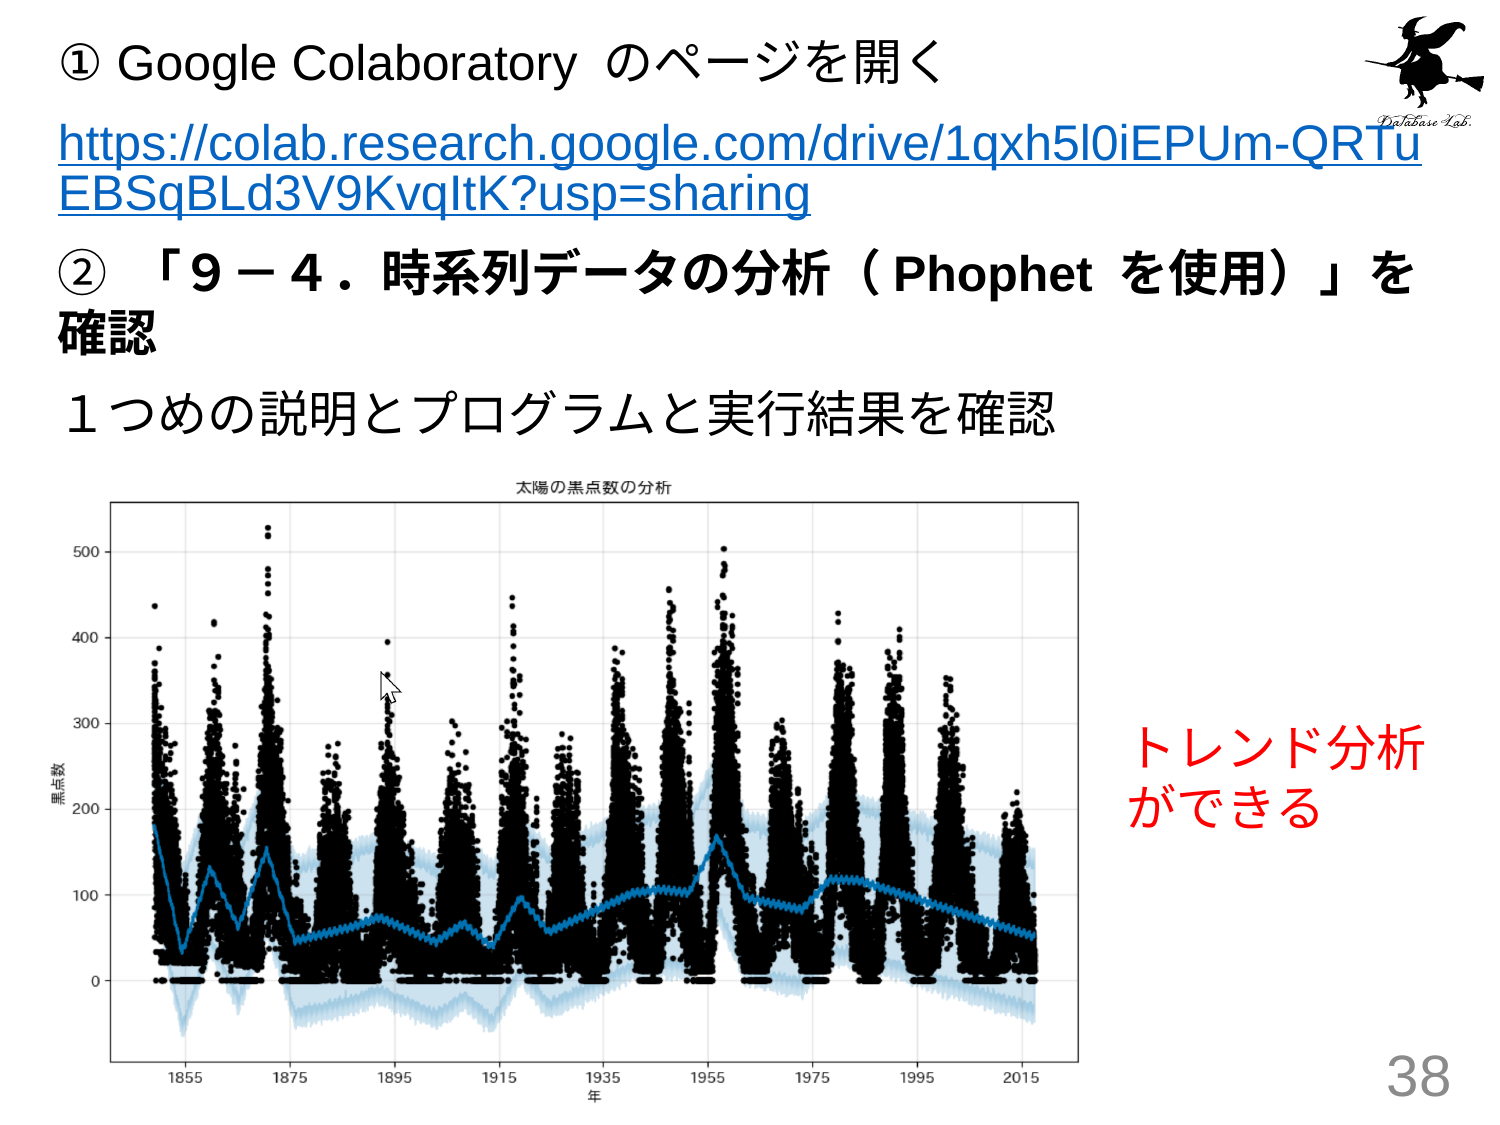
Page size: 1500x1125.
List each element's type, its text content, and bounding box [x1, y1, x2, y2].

text_box トレンド分析 ができる [1112, 709, 1442, 845]
picture [1362, 14, 1486, 130]
picture [42, 481, 1088, 1103]
list ① Google Colaboratory のページを開く https://colab.research.google.com/drive/1qxh5l0iEPUm-QRTuEBSqBLd3V9KvqItK?usp=sharing ② 「９－４．時系列データの分析（Phophet を使用）」を確認 １つめの説明とプログラムと実行結果を確認 [42, 22, 1458, 404]
slide_number 38 [1129, 1042, 1467, 1103]
